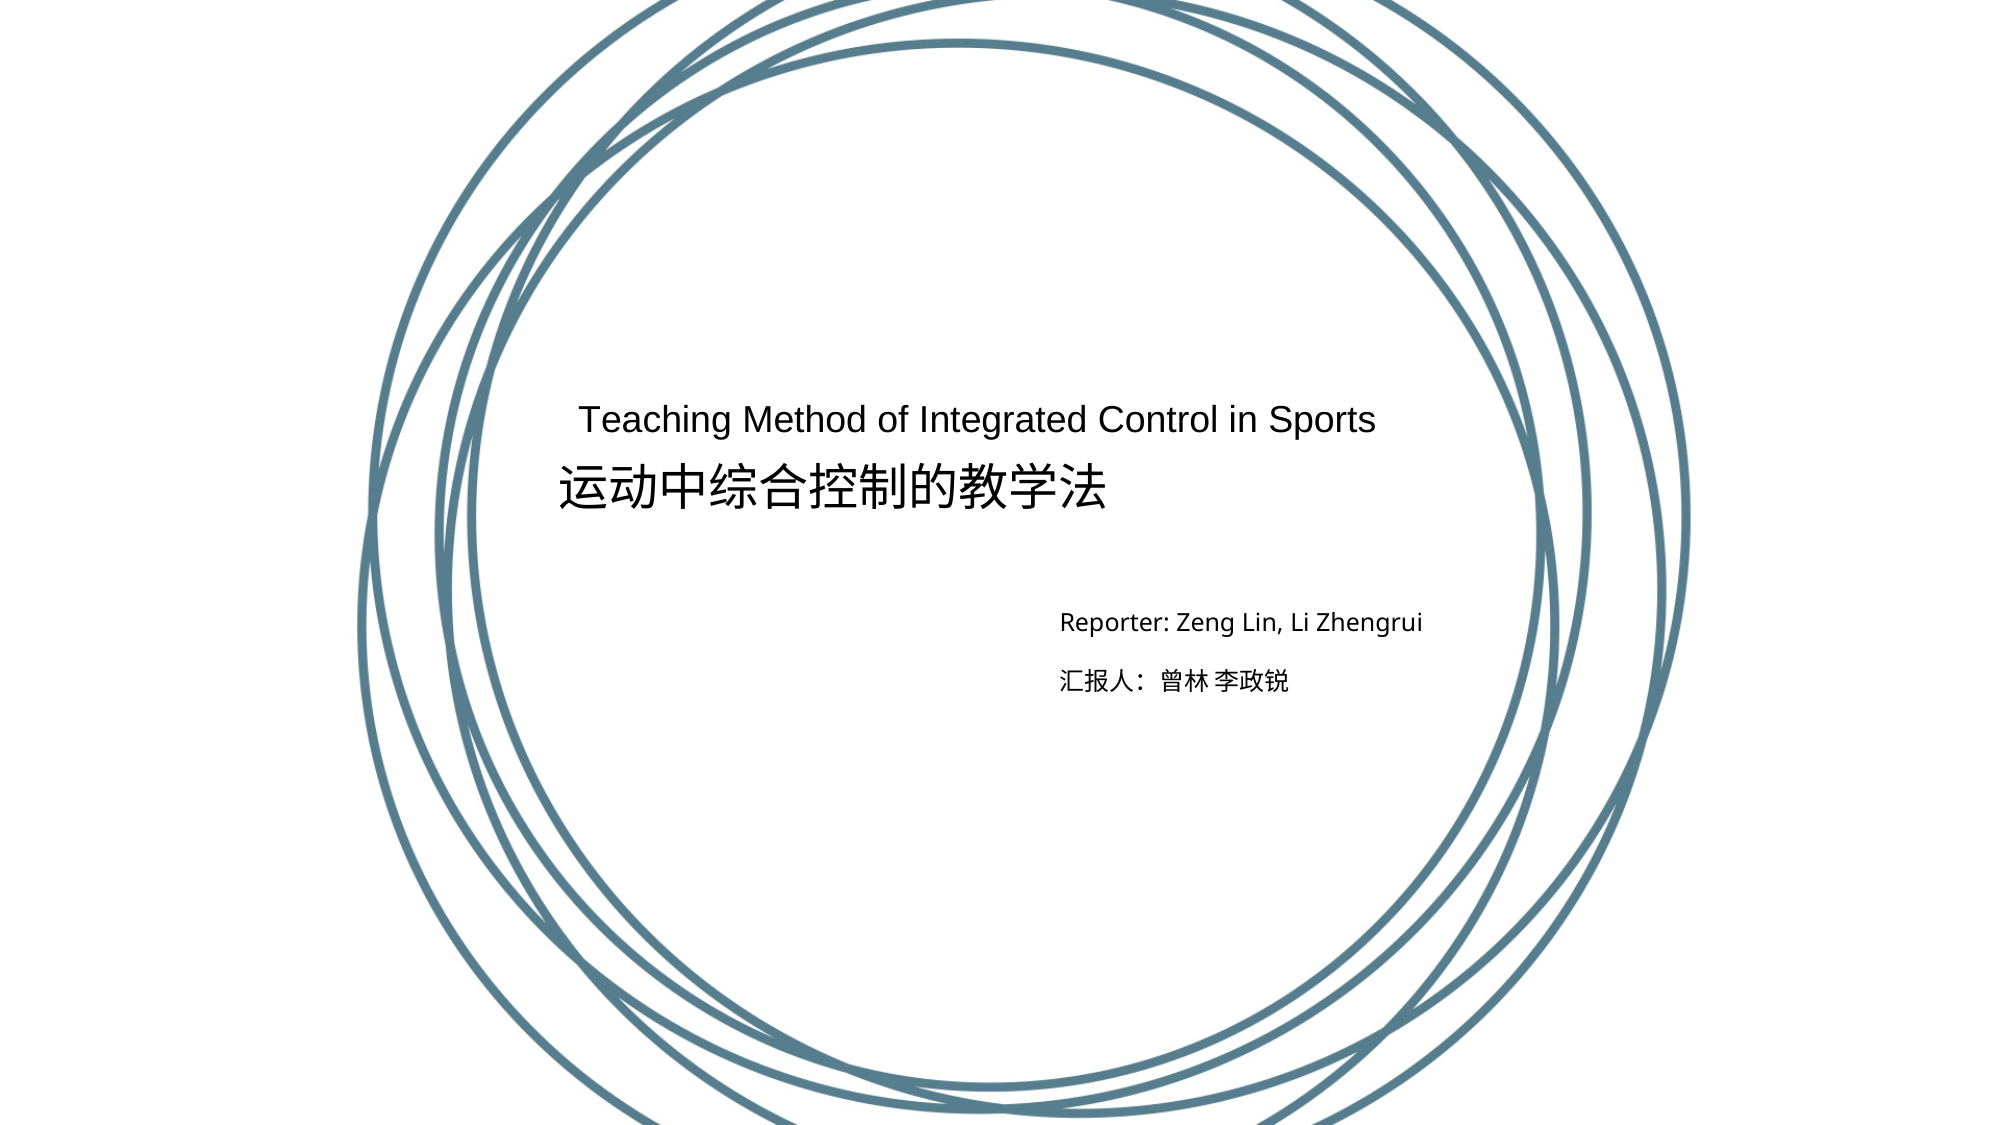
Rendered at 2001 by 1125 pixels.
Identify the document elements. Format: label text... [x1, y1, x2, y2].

text_box Reporter: Zeng Lin, Li Zhengrui 汇报人：曾林 李政锐 [1044, 598, 1456, 704]
picture [0, 0, 2000, 1125]
text_box 运动中综合控制的教学法 [544, 448, 1456, 584]
text_box Teaching Method of Integrated Control in Sports [563, 387, 1437, 448]
